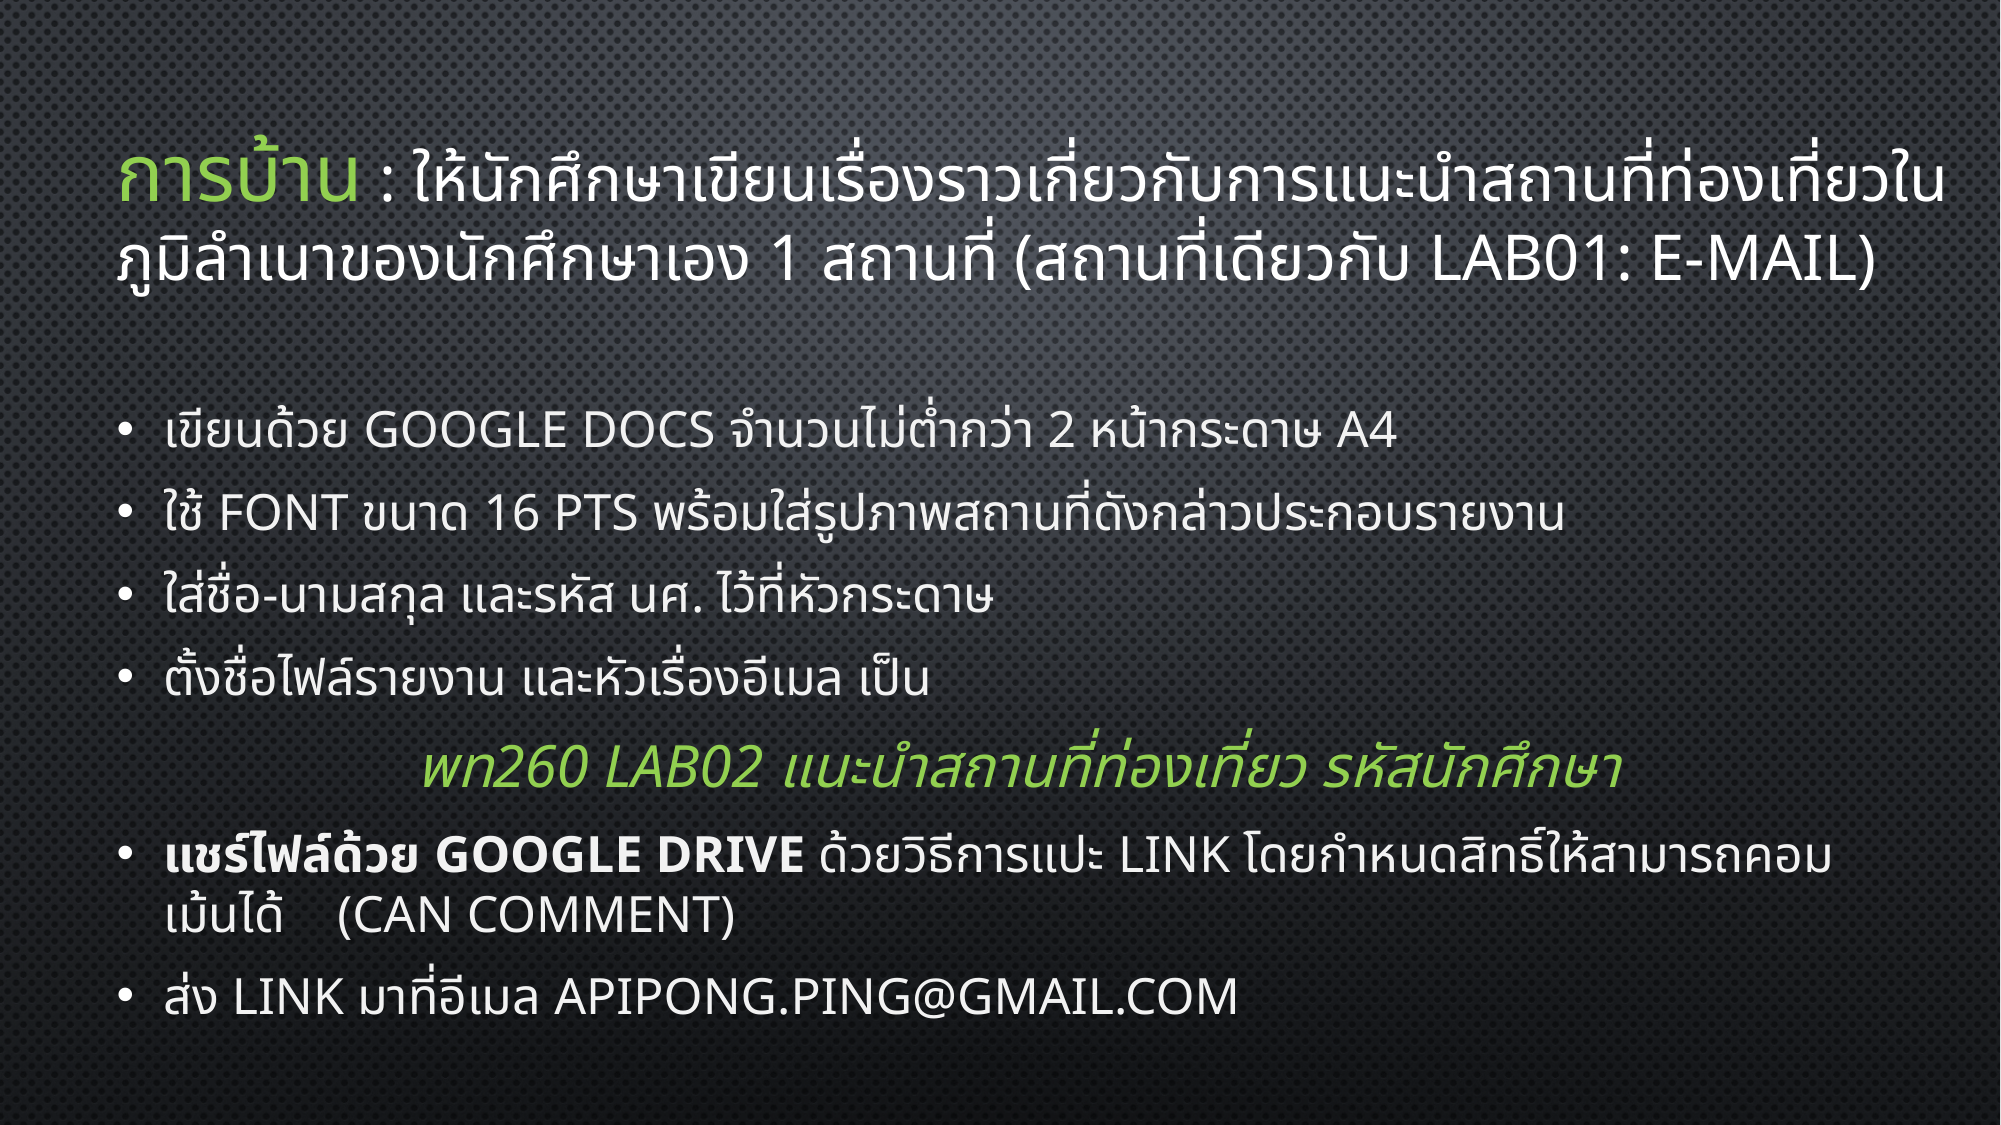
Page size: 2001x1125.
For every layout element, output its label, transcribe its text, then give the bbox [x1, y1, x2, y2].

list เขียนด้วย Google DOCs จำนวนไม่ต่ำกว่า 2 หน้ากระดาษ A4 ใช้ font ขนาด 16 Pts พร้อมใส่รูปภาพสถานที่ดังกล่าวประกอบรายงาน ใส่ชื่อ-นามสกุล และรหัส นศ. ไว้ที่หัวกระดาษ ตั้งชื่อไฟล์รายงาน และหัวเรื่องอีเมล เป็น พท260 lab02 แนะนำสถานที่ท่องเที่ยว รหัสนักศึกษา แชร์ไฟล์ด้วย Google Drive ด้วยวิธีการแปะ Link โดยกำหนดสิทธิ์ให้สามารถคอมเม้นได้ (Can Comment) ส่ง Link มาที่อีเมล apipong.ping@gmail.com [101, 350, 1888, 1073]
title การบ้าน : ให้นักศึกษาเขียนเรื่องราวเกี่ยวกับการแนะนำสถานที่ท่องเที่ยวในภูมิลำเนาของนักศึกษาเอง 1 สถานที่ (สถานที่เดียวกับ Lab01: E-mail) [101, 102, 1968, 313]
